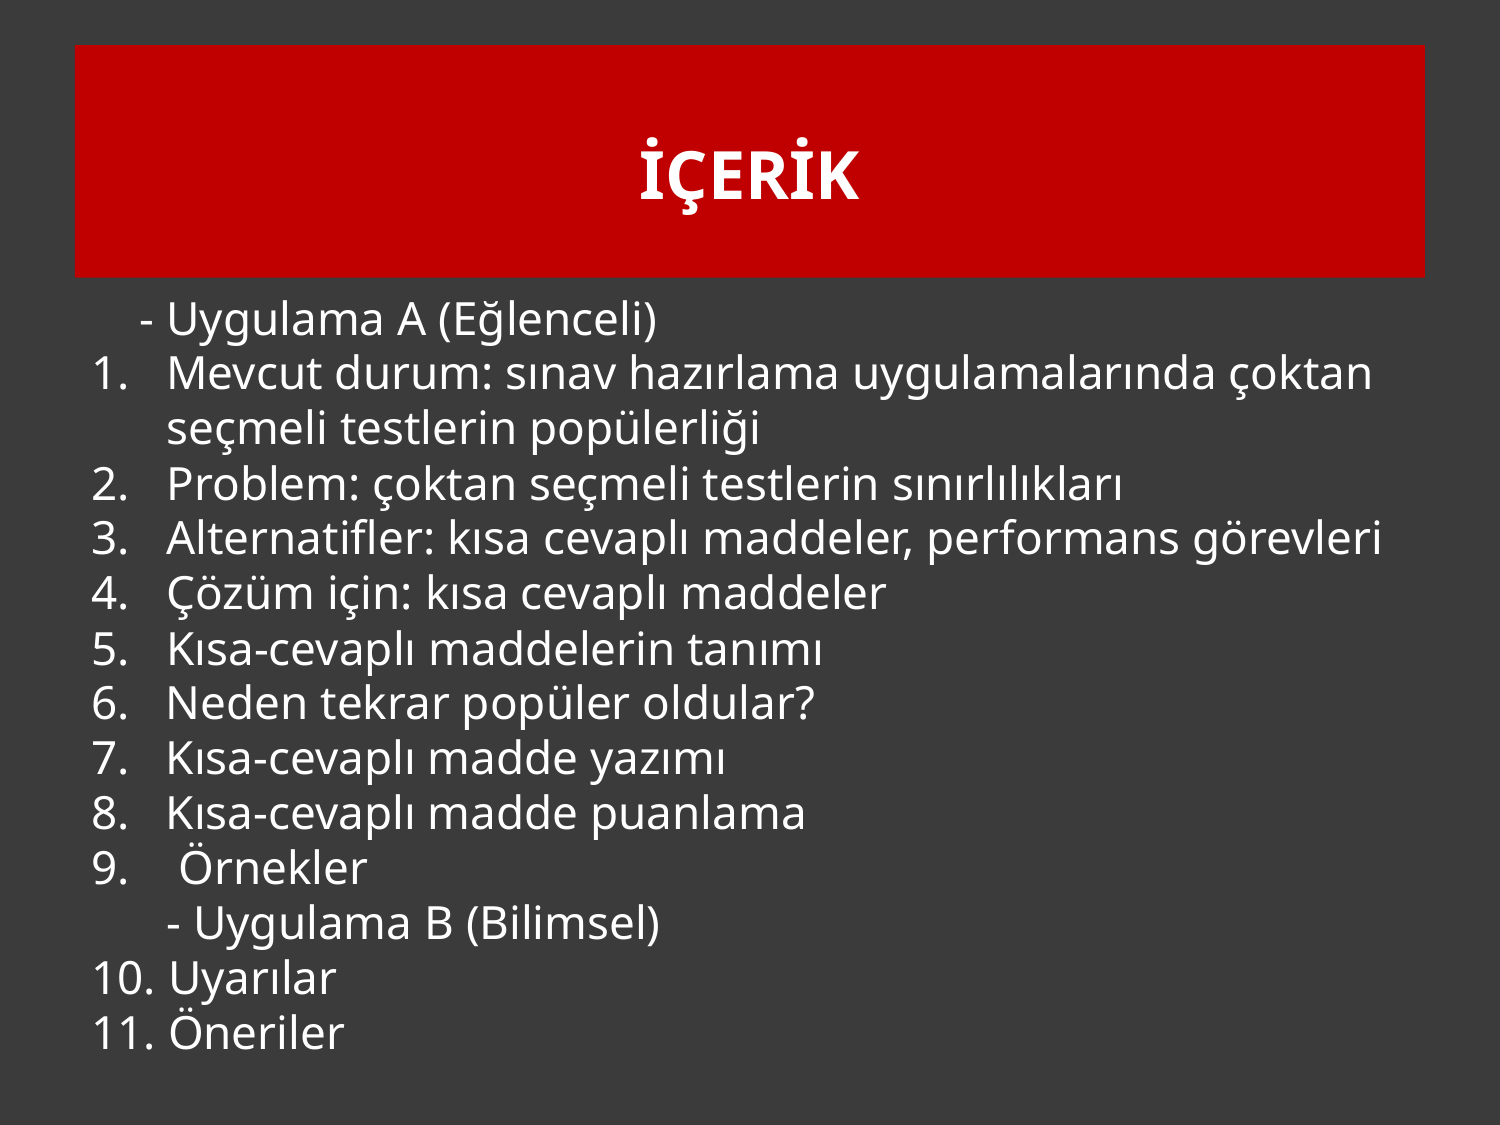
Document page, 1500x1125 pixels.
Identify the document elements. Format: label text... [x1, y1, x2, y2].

text_box - Uygulama A (Eğlenceli) Mevcut durum: sınav hazırlama uygulamalarında çoktan seçmeli testlerin popülerliği Problem: çoktan seçmeli testlerin sınırlılıkları Alternatifler: kısa cevaplı maddeler, performans görevleri Çözüm için: kısa cevaplı maddeler Kısa-cevaplı maddelerin tanımı 6. Neden tekrar popüler oldular? 7. Kısa-cevaplı madde yazımı 8. Kısa-cevaplı madde puanlama Örnekler - Uygulama B (Bilimsel) 10. Uyarılar 11. Öneriler [76, 281, 1437, 1067]
text_box İçerik [74, 45, 1425, 278]
